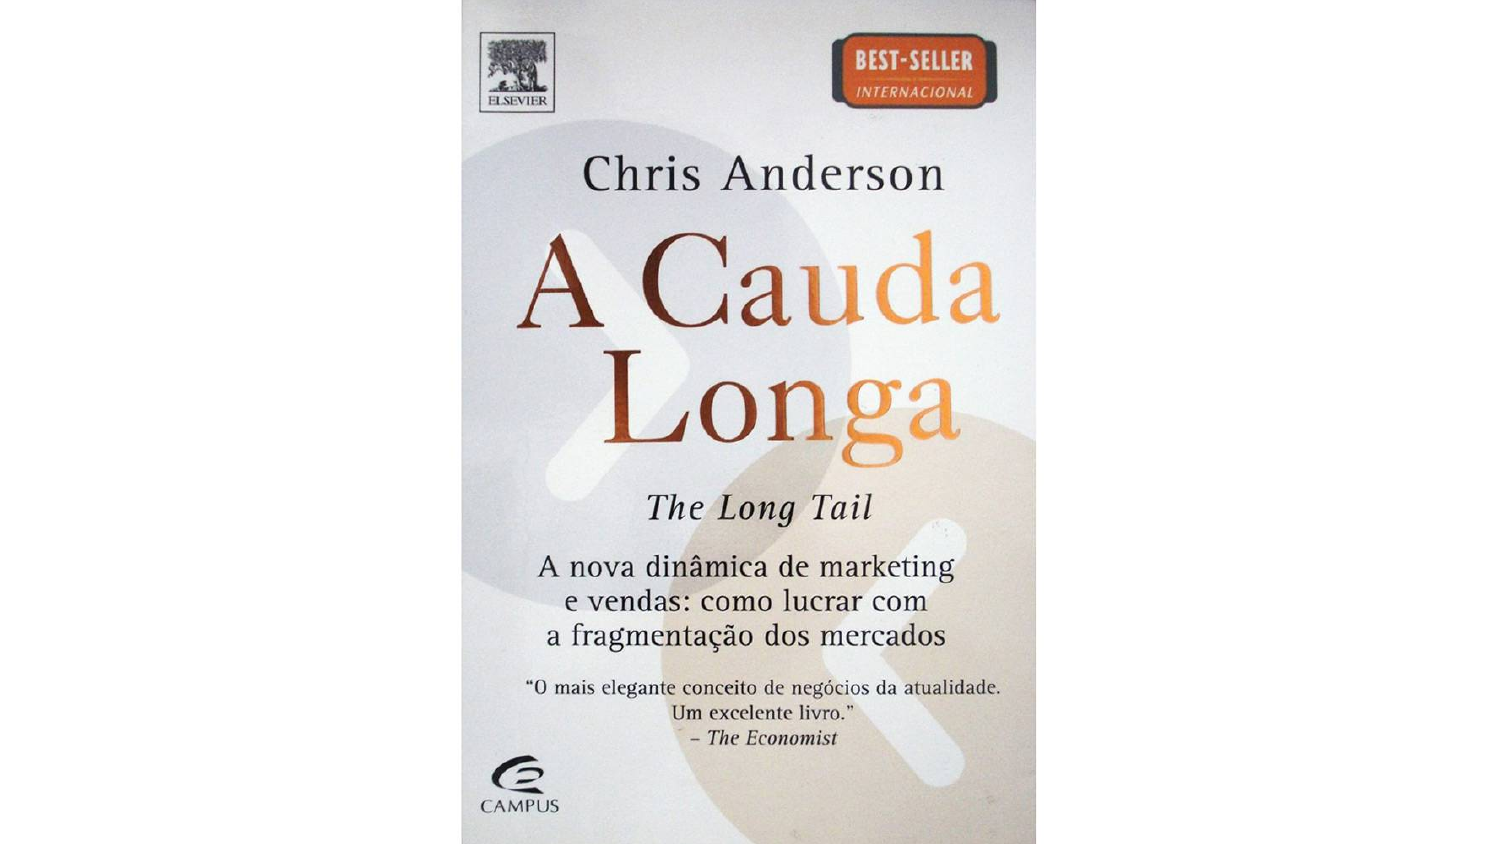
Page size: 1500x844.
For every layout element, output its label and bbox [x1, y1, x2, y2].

picture [327, 0, 1173, 844]
